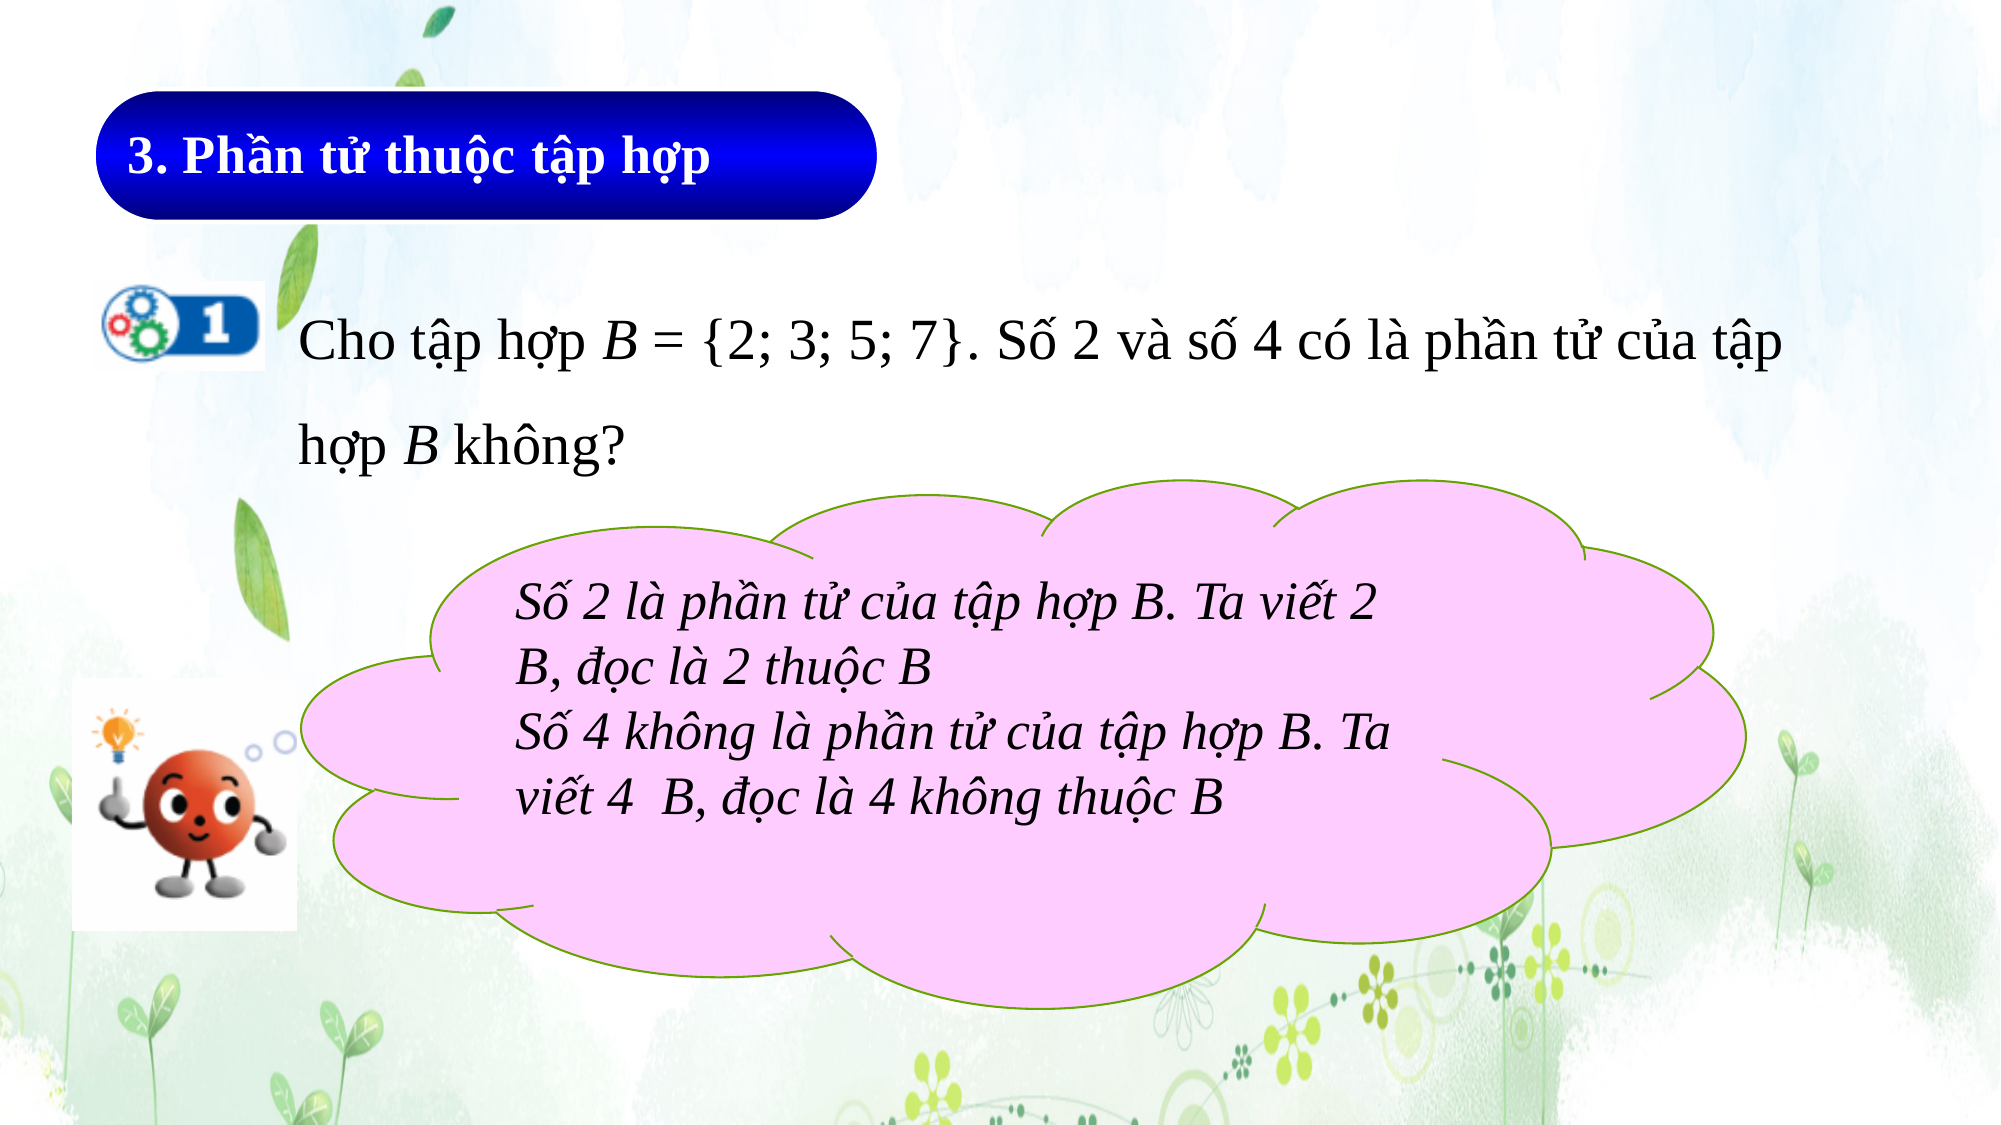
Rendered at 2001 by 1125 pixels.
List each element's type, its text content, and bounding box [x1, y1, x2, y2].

picture [0, 0, 2001, 1125]
text_box Cho tập hợp B = {2; 3; 5; 7}. Số 2 và số 4 có là phần tử của tập hợp B không? [296, 251, 1860, 477]
text_box 3. Phần tử thuộc tập hợp [93, 88, 880, 223]
